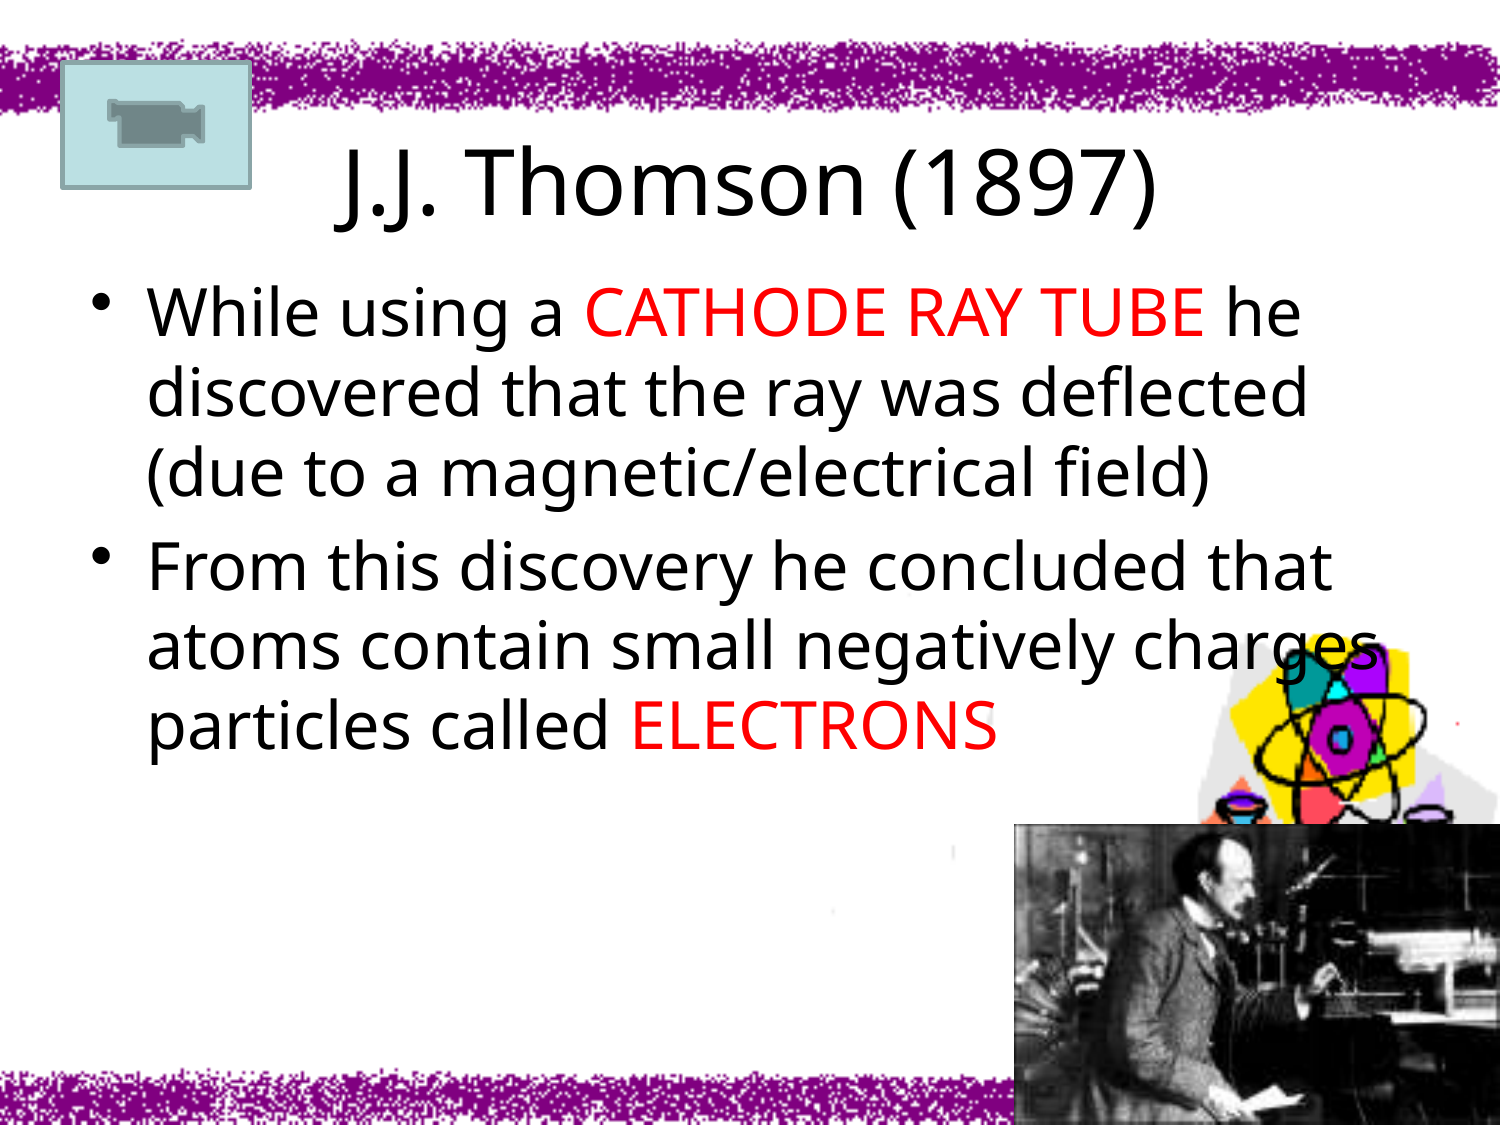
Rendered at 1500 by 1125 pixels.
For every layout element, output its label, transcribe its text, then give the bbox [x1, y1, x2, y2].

list While using a CATHODE RAY TUBE he discovered that the ray was deflected (due to a magnetic/electrical field) From this discovery he concluded that atoms contain small negatively charges particles called ELECTRONS [74, 262, 1426, 1006]
picture [0, 0, 1500, 1125]
text_box [60, 60, 252, 190]
title J.J. Thomson (1897) [74, 124, 1426, 233]
